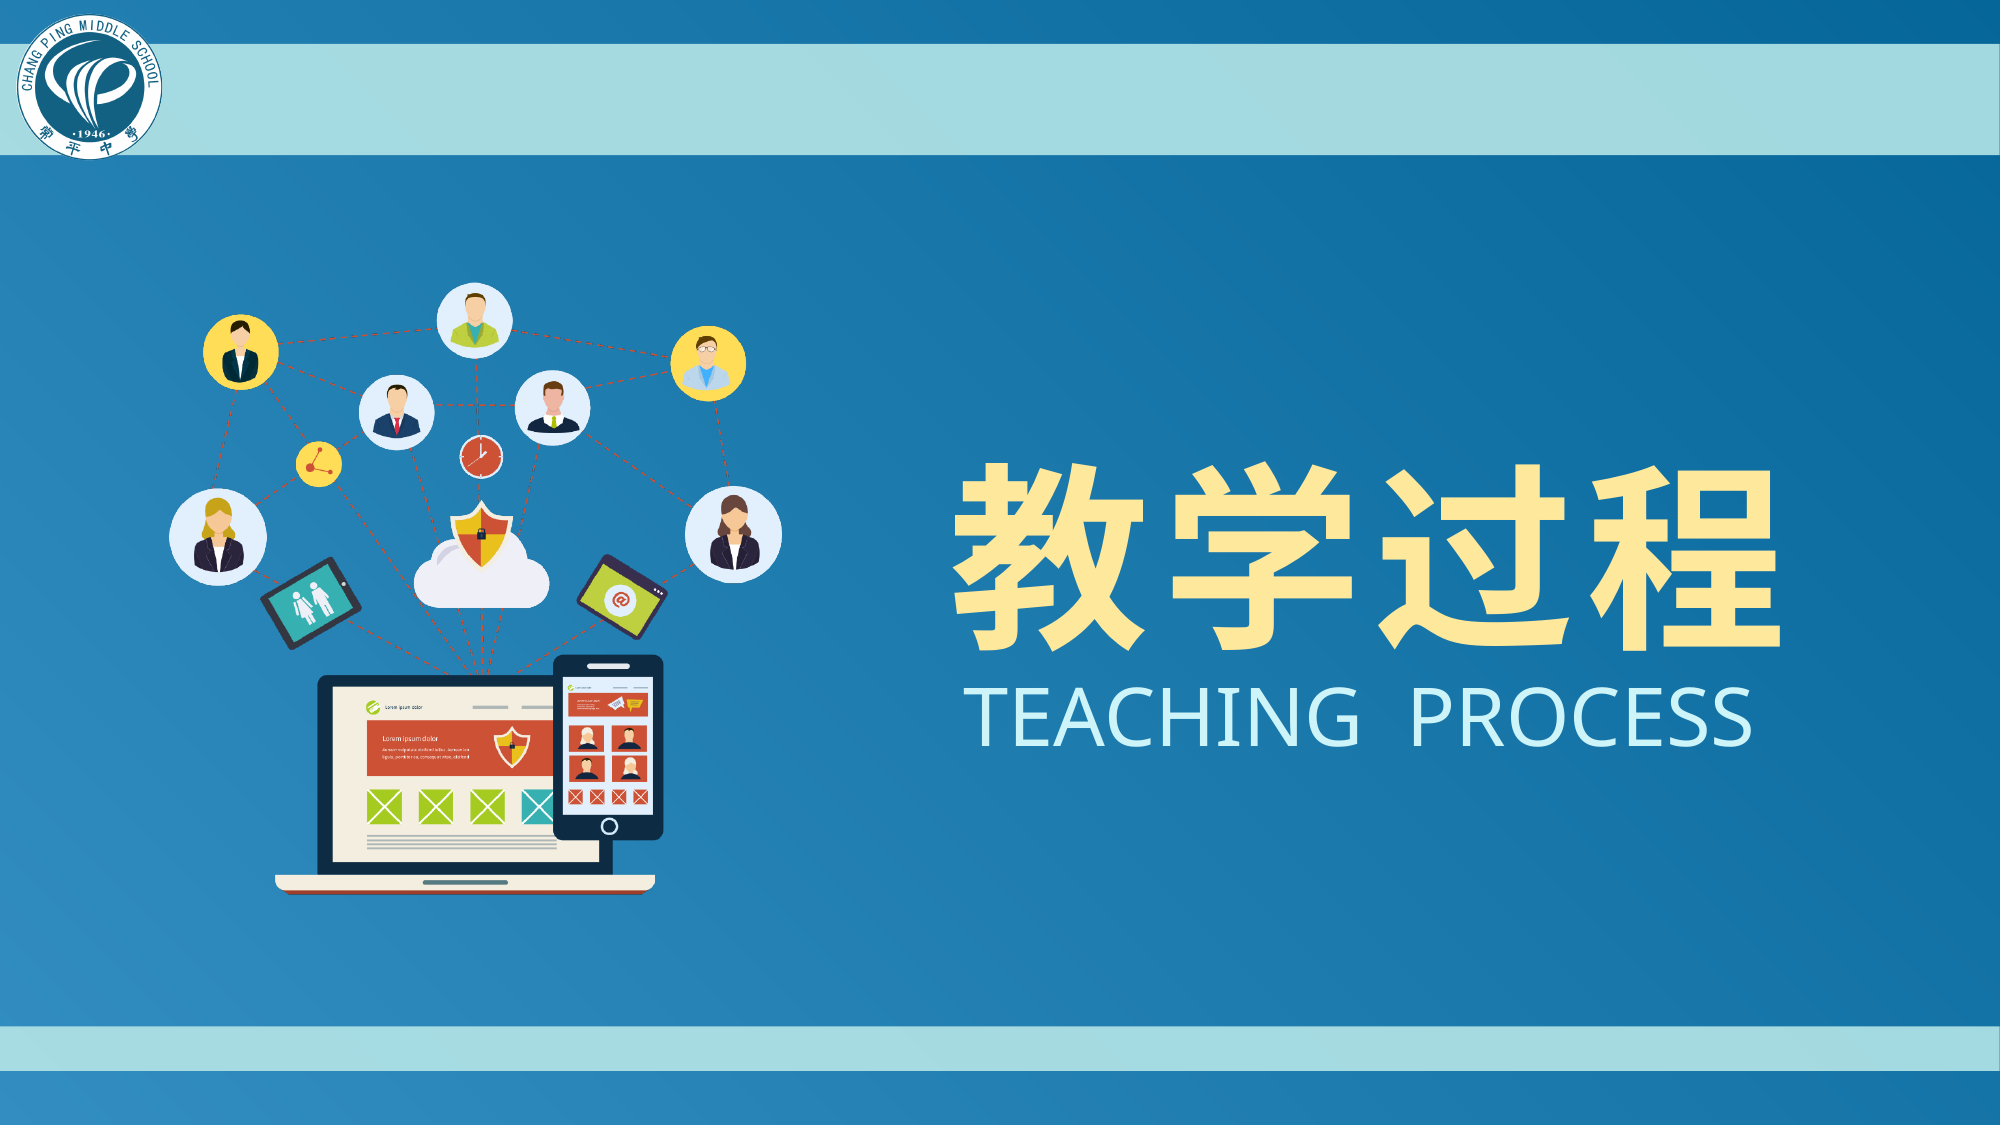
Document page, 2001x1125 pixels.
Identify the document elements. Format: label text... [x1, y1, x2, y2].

picture [16, 13, 163, 161]
text_box TEACHING PROCESS [932, 657, 1787, 770]
picture [169, 282, 782, 895]
text_box 教学过程 [934, 426, 1803, 682]
